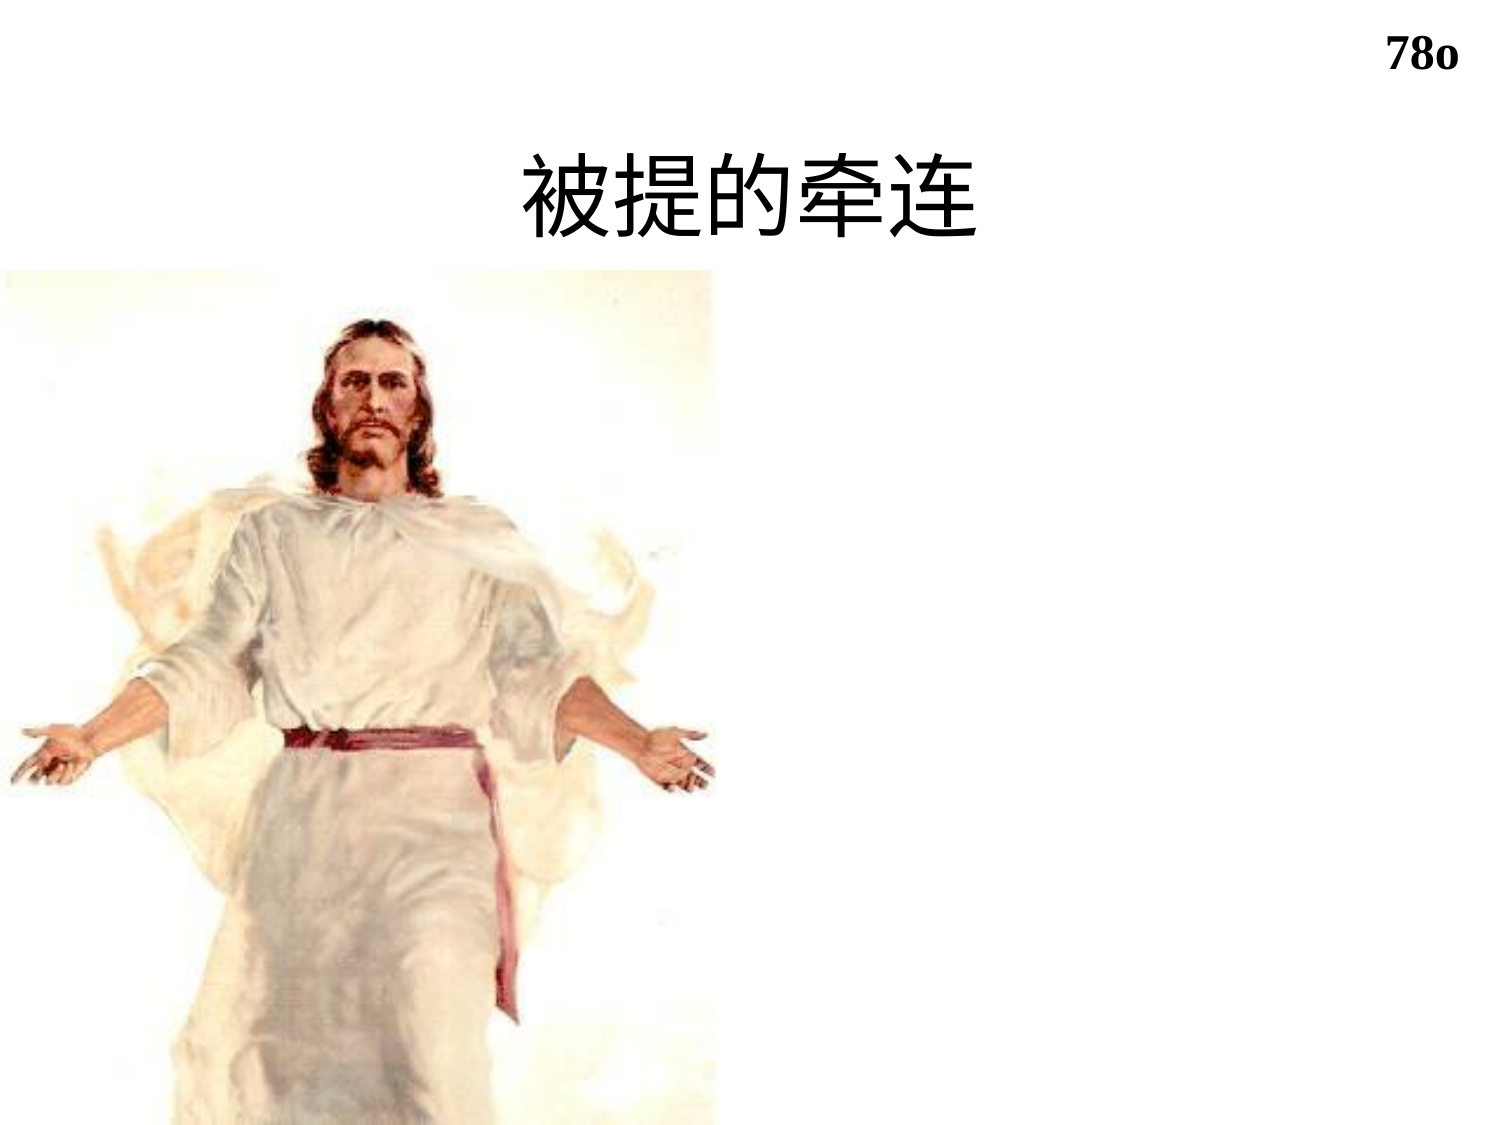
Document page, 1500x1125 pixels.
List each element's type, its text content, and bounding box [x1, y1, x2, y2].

picture [0, 270, 723, 1125]
title 被提的牵连 [112, 99, 1388, 288]
text_box 78o [1369, 12, 1475, 88]
